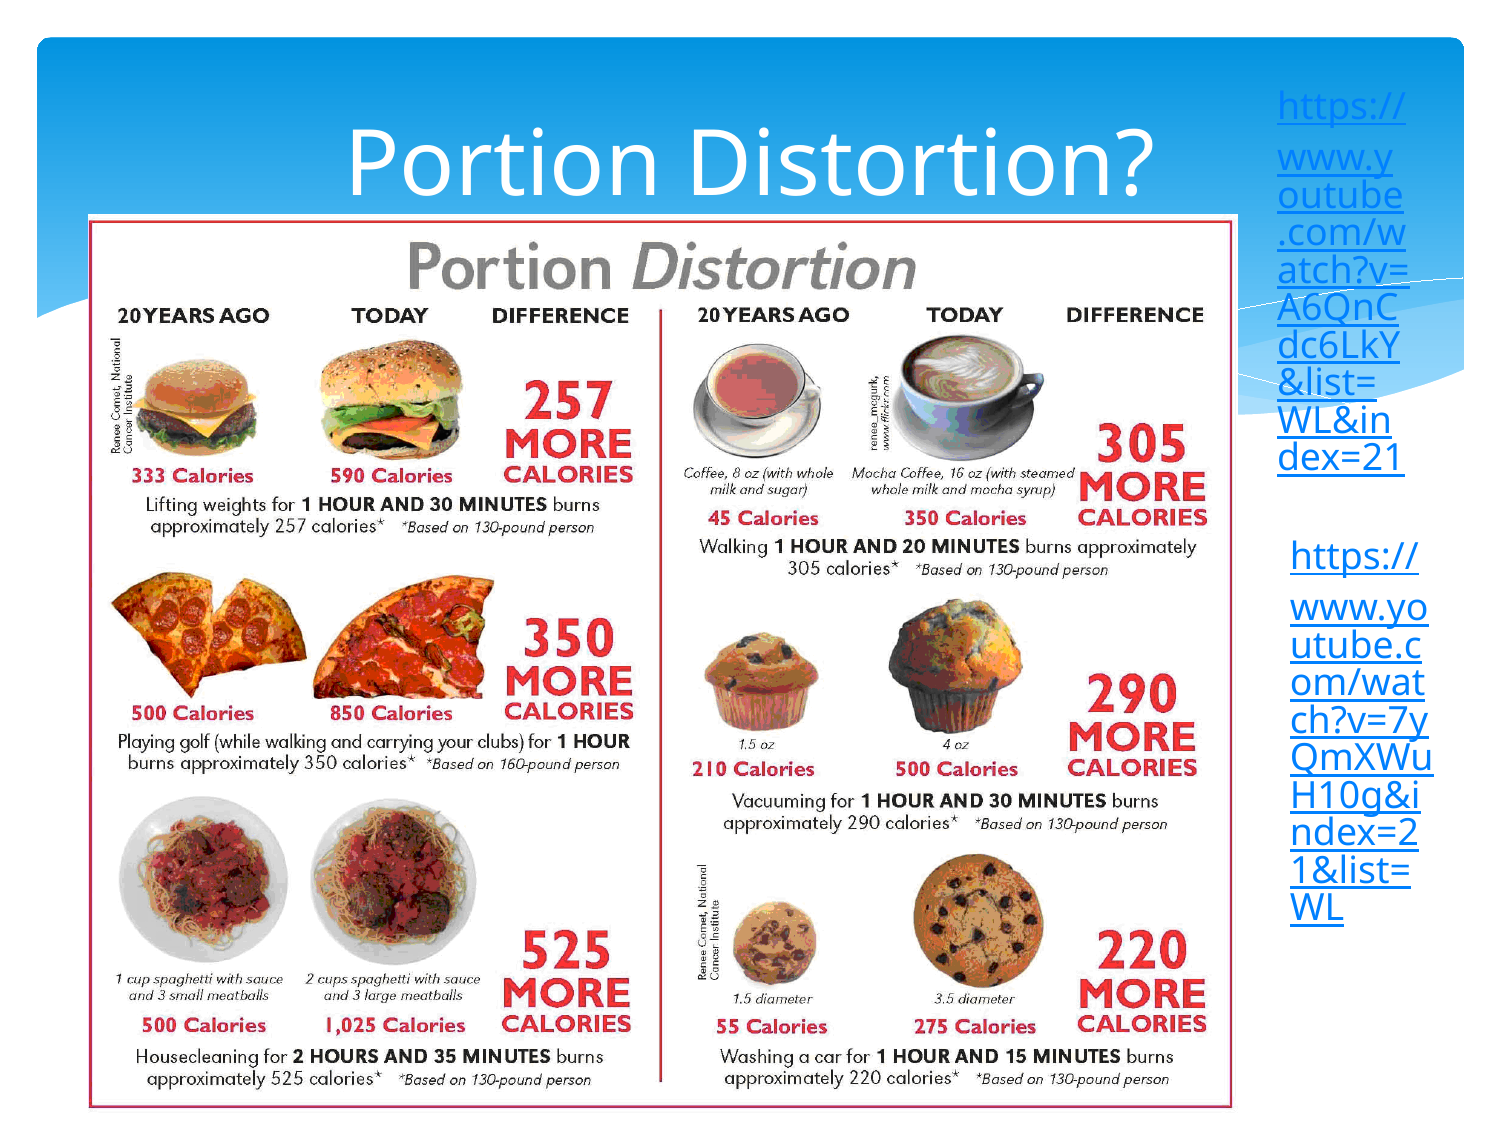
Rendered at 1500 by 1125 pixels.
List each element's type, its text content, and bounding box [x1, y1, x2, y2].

text_box https://www.youtube.com/watch?v=7yQmXWuH10g&index=21&list=WL [1275, 524, 1453, 687]
picture [88, 214, 1238, 1113]
text_box https://www.youtube.com/watch?v=A6QnCdc6LkY&list=WL&index=21 [1262, 74, 1425, 237]
title Portion Distortion? [75, 55, 1425, 261]
